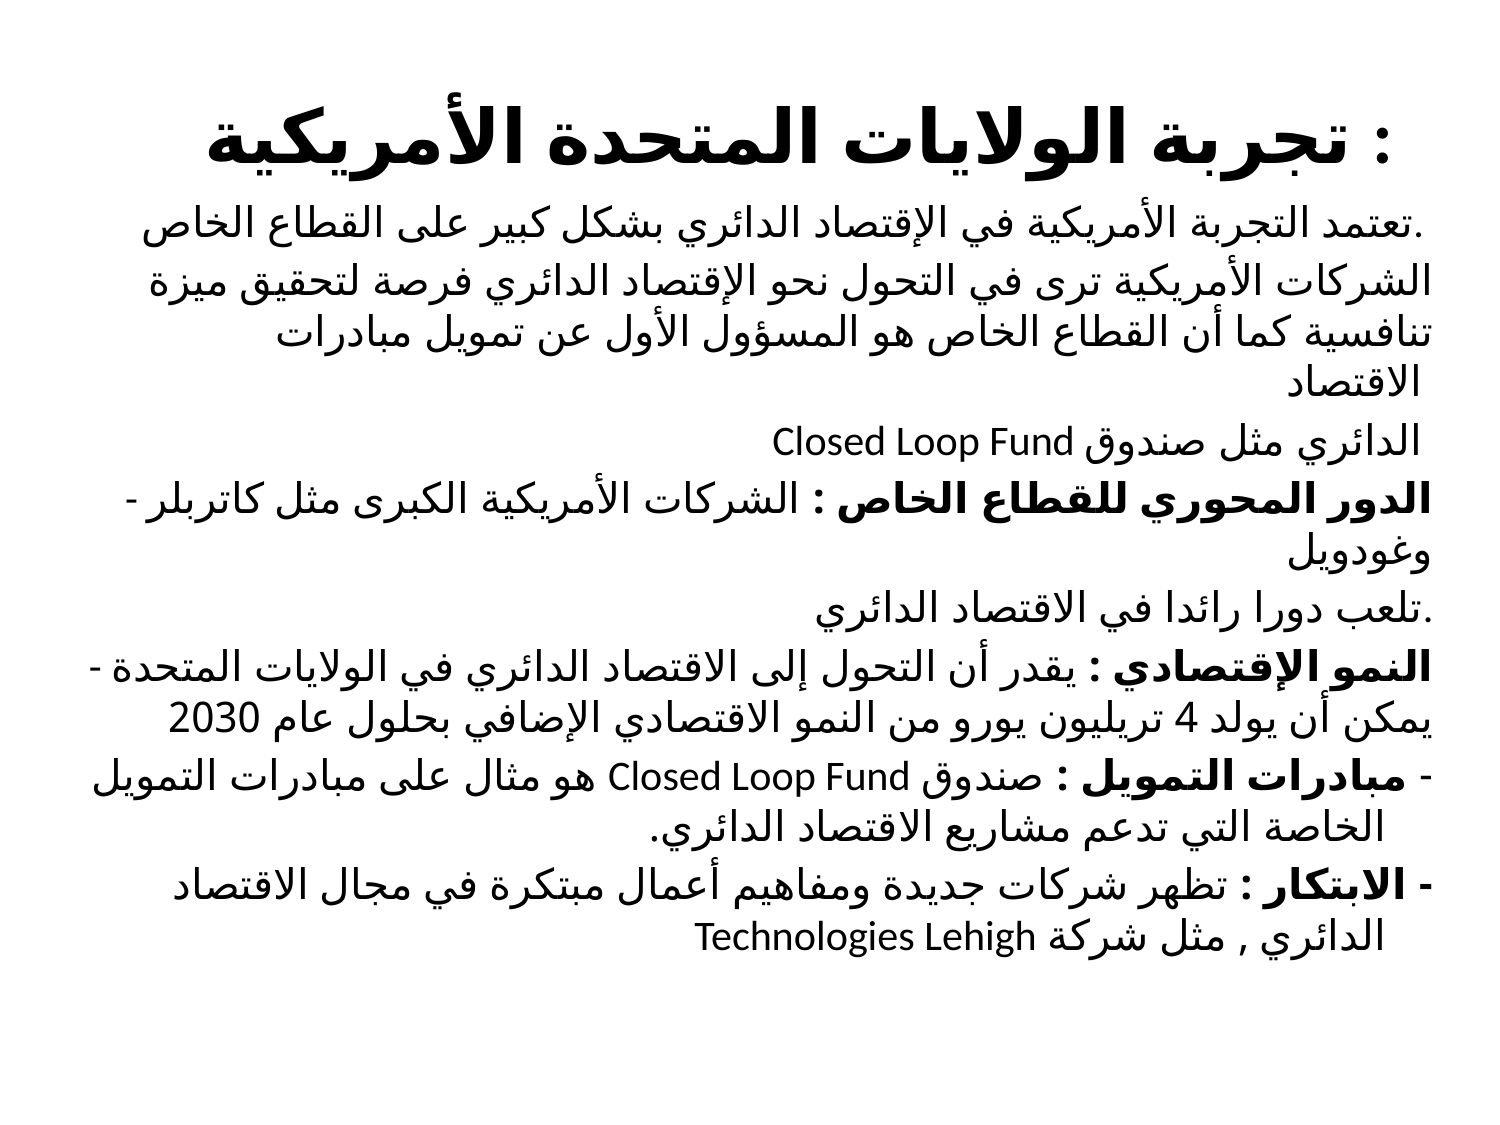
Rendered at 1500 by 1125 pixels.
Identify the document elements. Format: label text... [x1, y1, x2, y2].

list تعتمد التجربة الأمريكية في الإقتصاد الدائري بشكل كبير على القطاع الخاص. الشركات الأمريكية ترى في التحول نحو الإقتصاد الدائري فرصة لتحقيق ميزة تنافسية كما أن القطاع الخاص هو المسؤول الأول عن تمويل مبادرات الاقتصاد Closed Loop Fund الدائري مثل صندوق - الدور المحوري للقطاع الخاص : الشركات الأمريكية الكبرى مثل كاتربلر وغودويل تلعب دورا رائدا في الاقتصاد الدائري. - النمو الإقتصادي : يقدر أن التحول إلى الاقتصاد الدائري في الولايات المتحدة يمكن أن يولد 4 تريليون يورو من النمو الاقتصادي الإضافي بحلول عام 2030 - مبادرات التمويل : صندوق Closed Loop Fund هو مثال على مبادرات التمويل الخاصة التي تدعم مشاريع الاقتصاد الدائري. - الابتكار : تظهر شركات جديدة ومفاهيم أعمال مبتكرة في مجال الاقتصاد الدائري , مثل شركة Technologies Lehigh [70, 187, 1449, 1020]
title تجربة الولايات المتحدة الأمريكية : [75, 45, 1425, 187]
